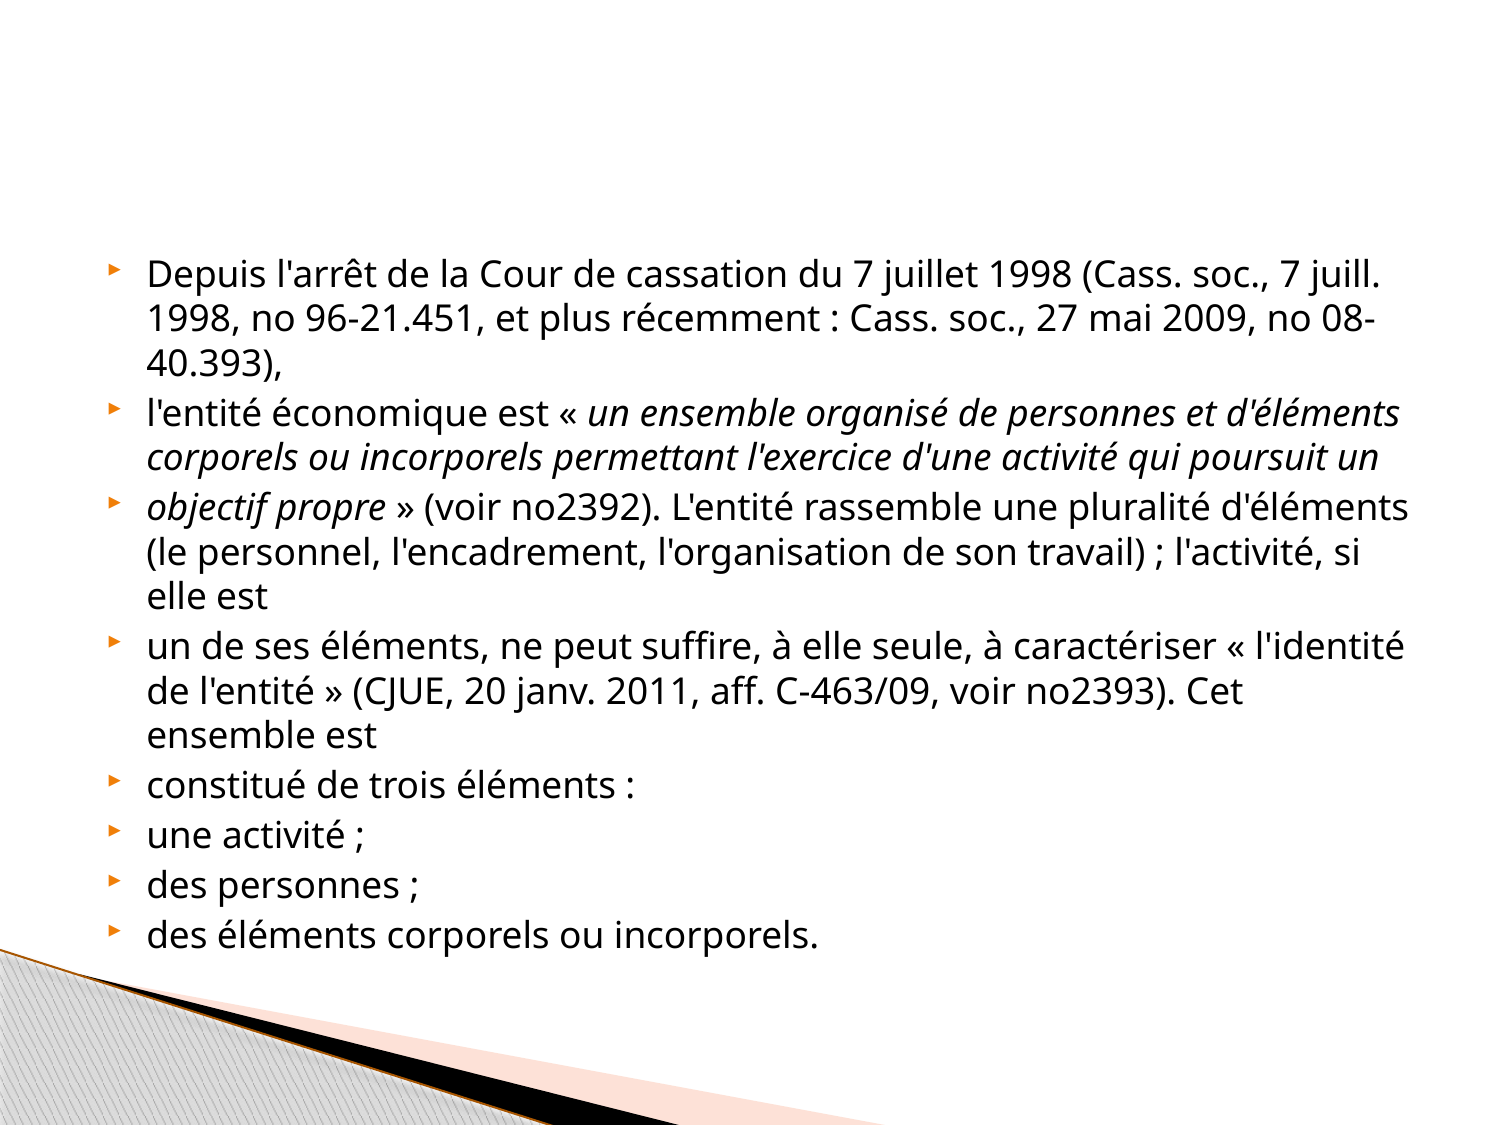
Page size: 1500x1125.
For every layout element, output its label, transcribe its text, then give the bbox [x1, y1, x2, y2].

list Depuis l'arrêt de la Cour de cassation du 7 juillet 1998 (Cass. soc., 7 juill. 1998, no 96‐21.451, et plus récemment : Cass. soc., 27 mai 2009, no 08‐40.393), l'entité économique est « un ensemble organisé de personnes et d'éléments corporels ou incorporels permettant l'exercice d'une activité qui poursuit un objectif propre » (voir no2392). L'entité rassemble une pluralité d'éléments (le personnel, l'encadrement, l'organisation de son travail) ; l'activité, si elle est un de ses éléments, ne peut suffire, à elle seule, à caractériser « l'identité de l'entité » (CJUE, 20 janv. 2011, aff. C‐463/09, voir no2393). Cet ensemble est constitué de trois éléments : une activité ; des personnes ; des éléments corporels ou incorporels. [75, 243, 1425, 986]
